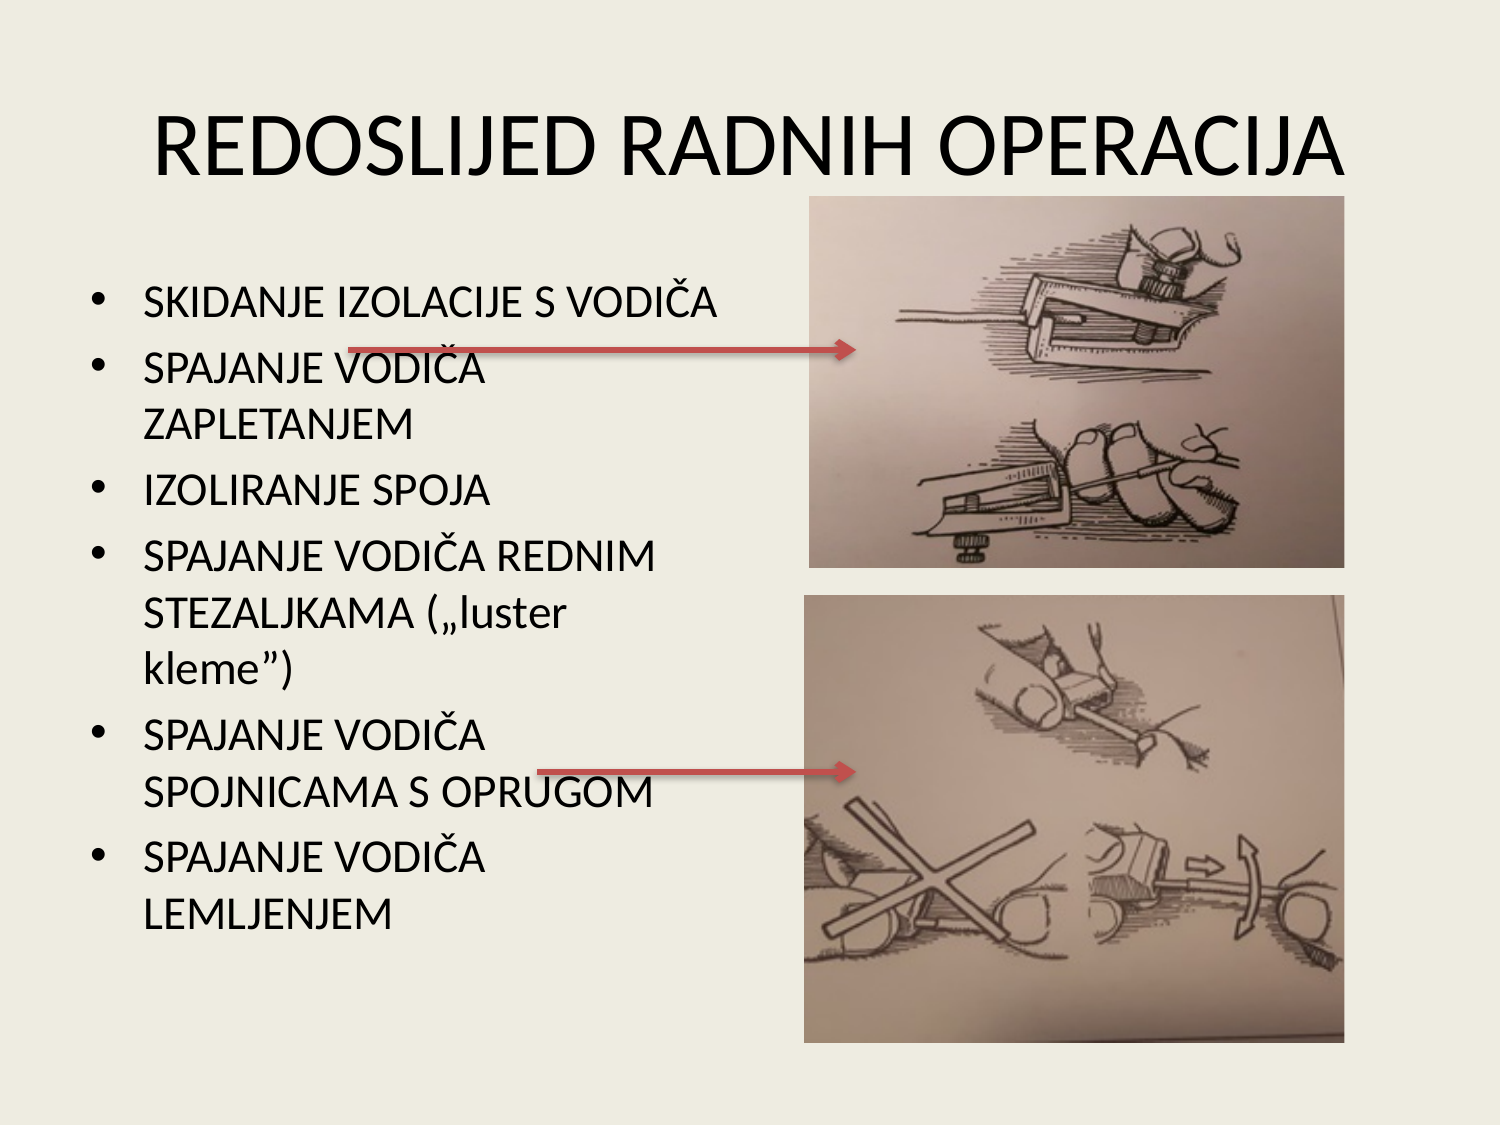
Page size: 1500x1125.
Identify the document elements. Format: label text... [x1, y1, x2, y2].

title REDOSLIJED RADNIH OPERACIJA [75, 45, 1425, 233]
picture [808, 195, 1345, 569]
list SKIDANJE IZOLACIJE S VODIČA SPAJANJE VODIČA ZAPLETANJEM IZOLIRANJE SPOJA SPAJANJE VODIČA REDNIM STEZALJKAMA („luster kleme”) SPAJANJE VODIČA SPOJNICAMA S OPRUGOM SPAJANJE VODIČA LEMLJENJEM [75, 262, 738, 1005]
picture [803, 595, 1345, 1043]
